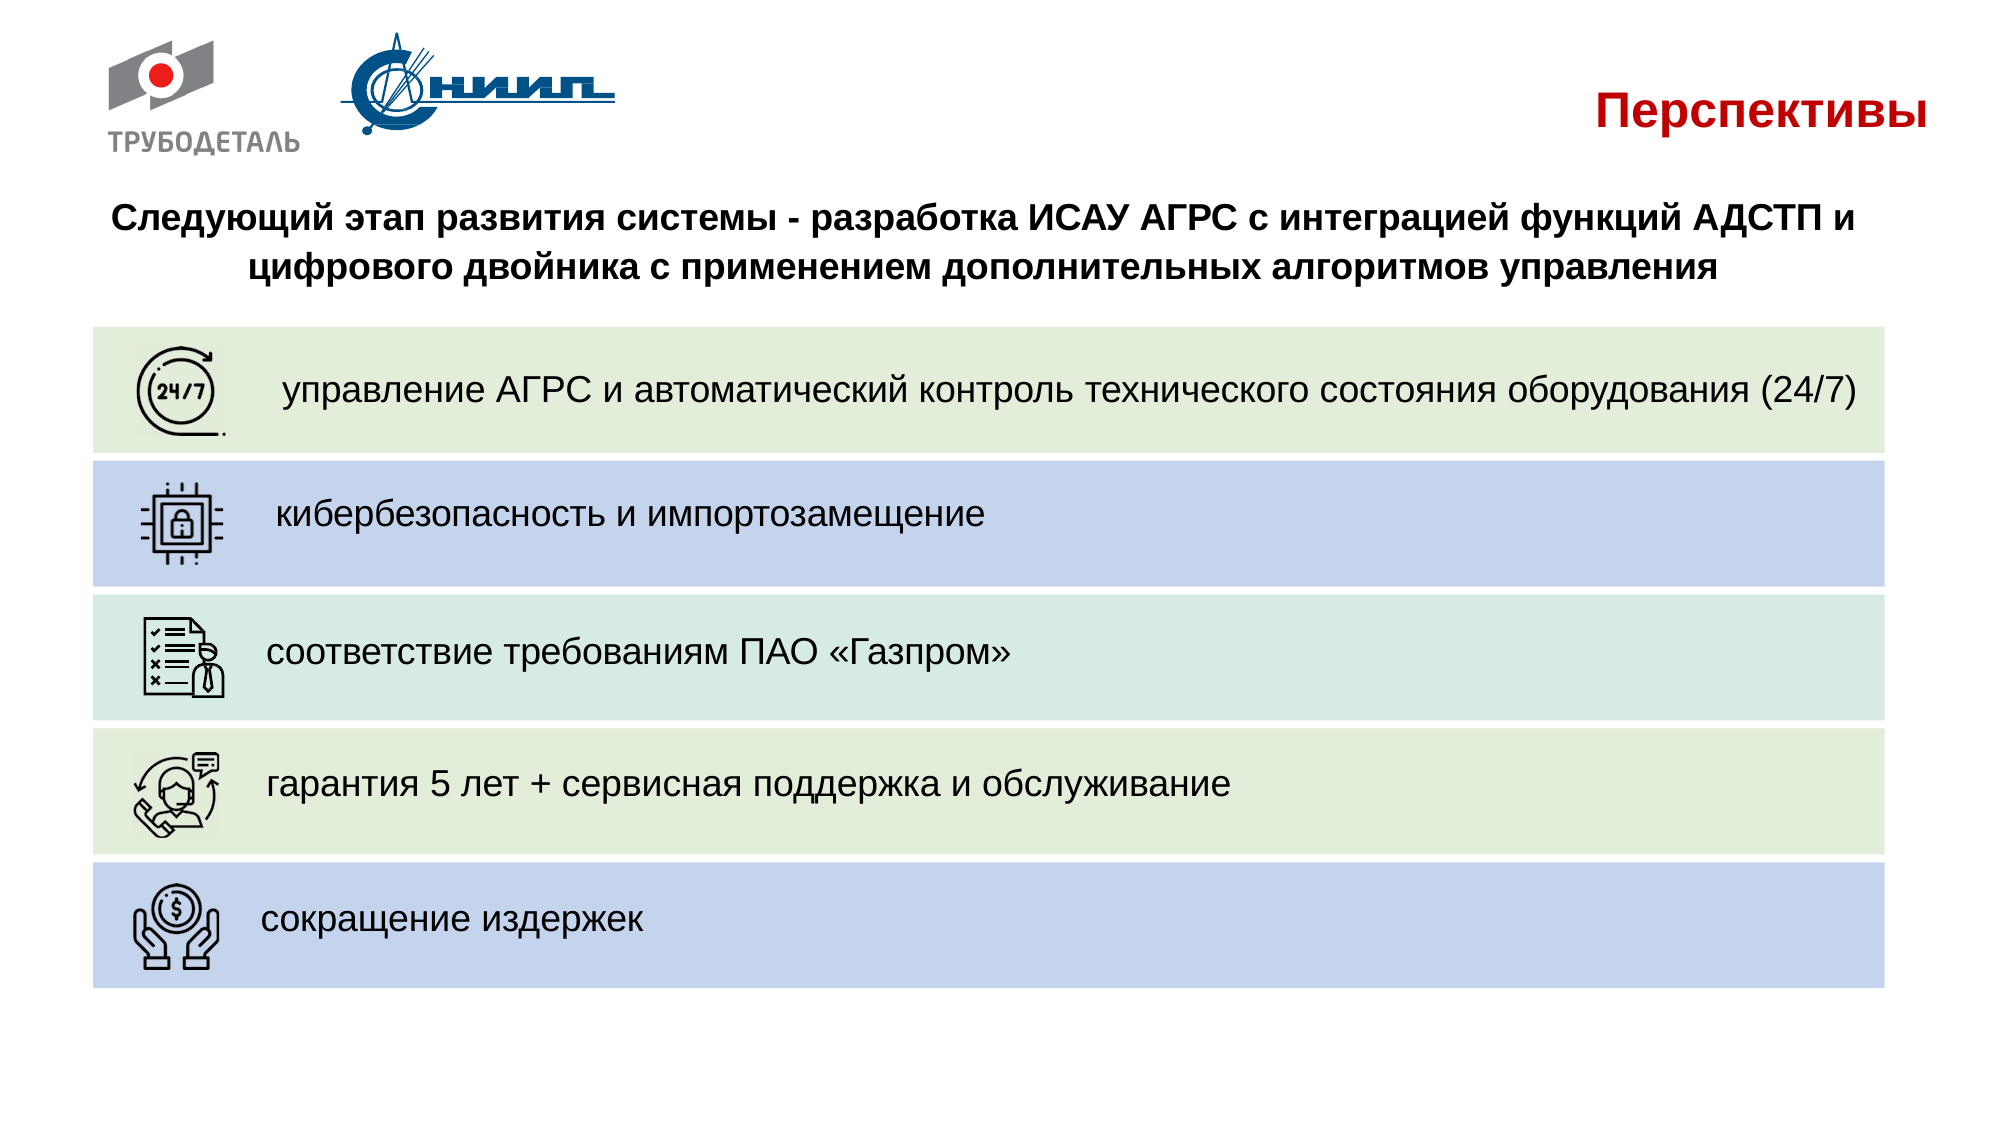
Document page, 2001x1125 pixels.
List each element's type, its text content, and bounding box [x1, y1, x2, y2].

text_box Перспективы [1117, 76, 1944, 140]
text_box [93, 326, 1885, 453]
picture [93, 25, 309, 164]
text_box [93, 728, 1885, 855]
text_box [93, 594, 1885, 721]
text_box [93, 460, 1885, 587]
text_box [340, 32, 615, 136]
text_box Следующий этап развития системы - разработка ИСАУ АГРС с интеграцией функций АДСТП и цифрового двойника с применением дополнительных алгоритмов управления [22, 180, 1944, 295]
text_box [93, 862, 1885, 989]
